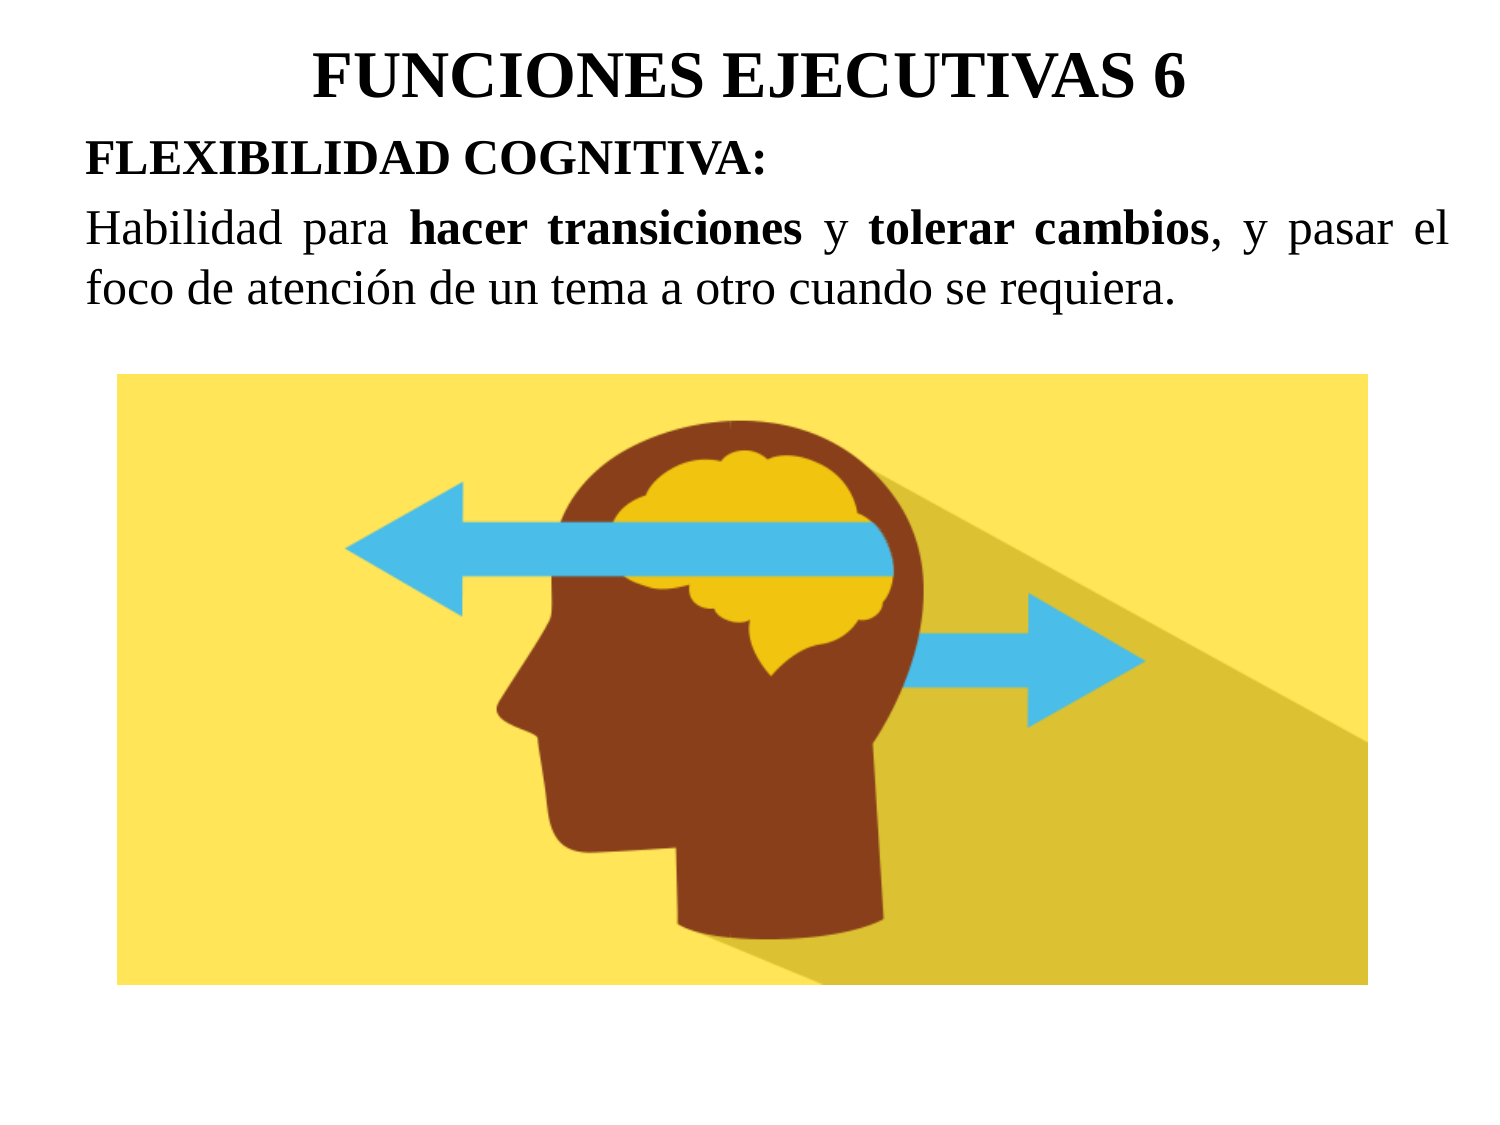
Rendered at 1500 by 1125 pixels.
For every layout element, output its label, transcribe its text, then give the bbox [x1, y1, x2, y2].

picture [116, 374, 1368, 985]
subtitle FLEXIBILIDAD COGNITIVA: Habilidad para hacer transiciones y tolerar cambios, y pasar el foco de atención de un tema a otro cuando se requiera. [70, 117, 1465, 1079]
title FUNCIONES EJECUTIVAS 6 [112, 23, 1388, 117]
